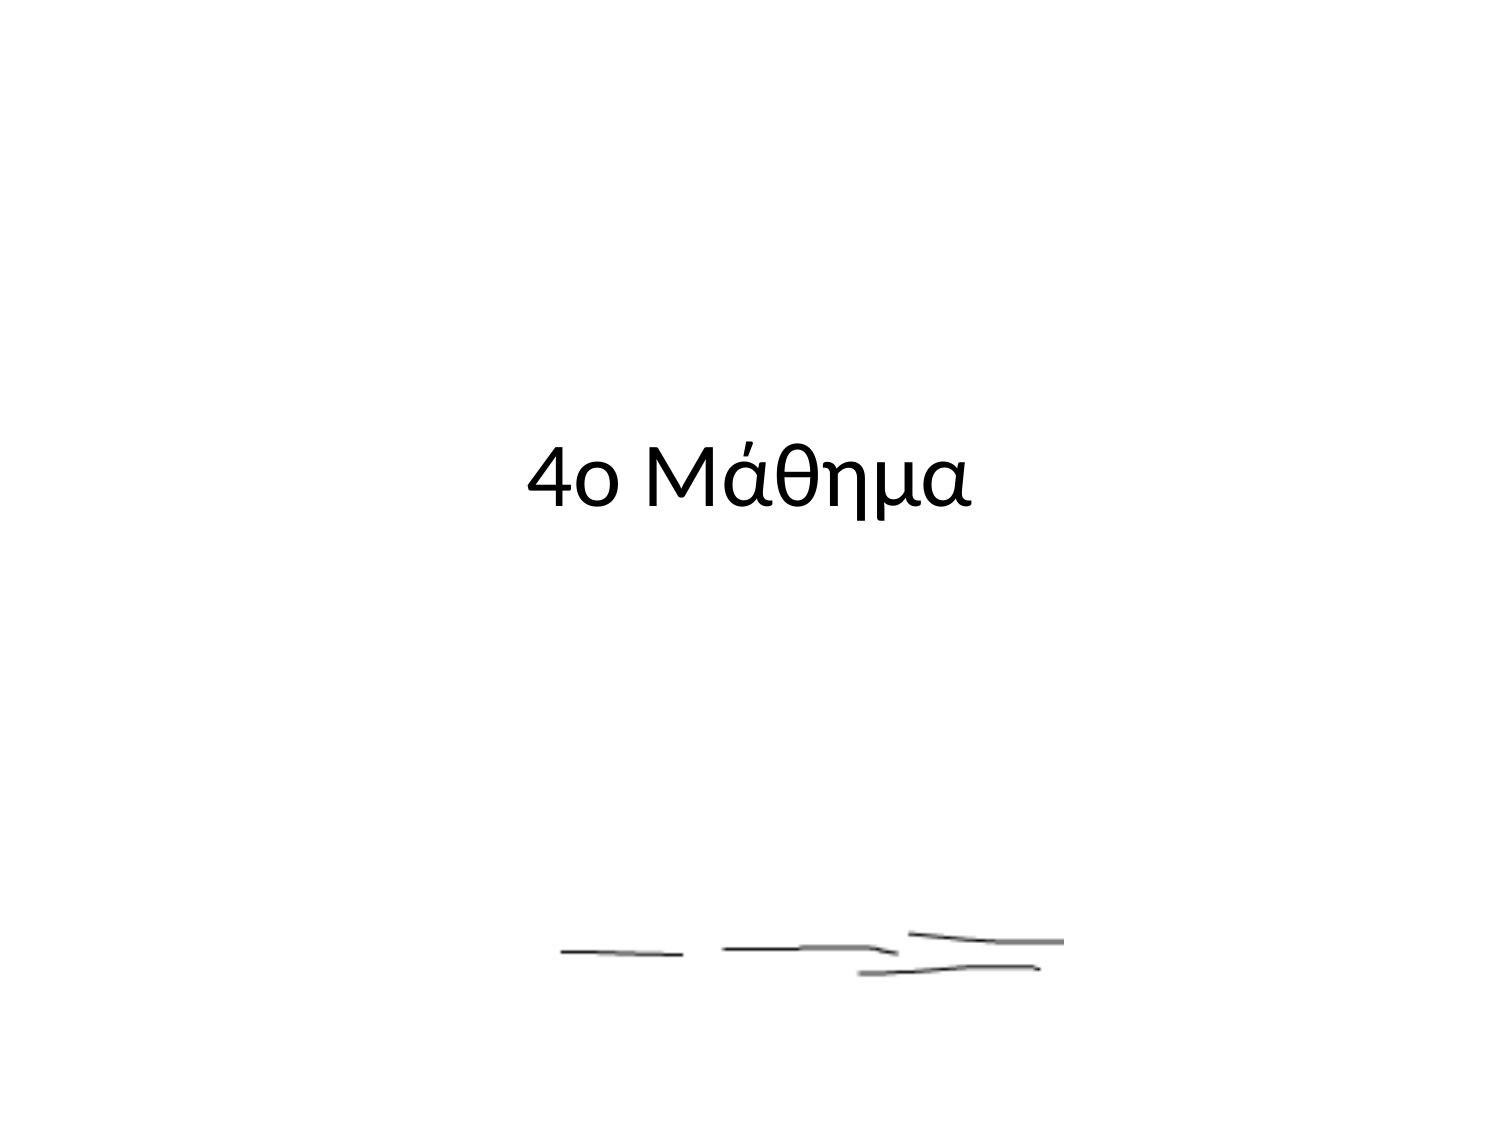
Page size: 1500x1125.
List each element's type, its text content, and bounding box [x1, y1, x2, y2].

title 4o Μάθημα [112, 349, 1388, 591]
picture [548, 680, 1065, 1023]
